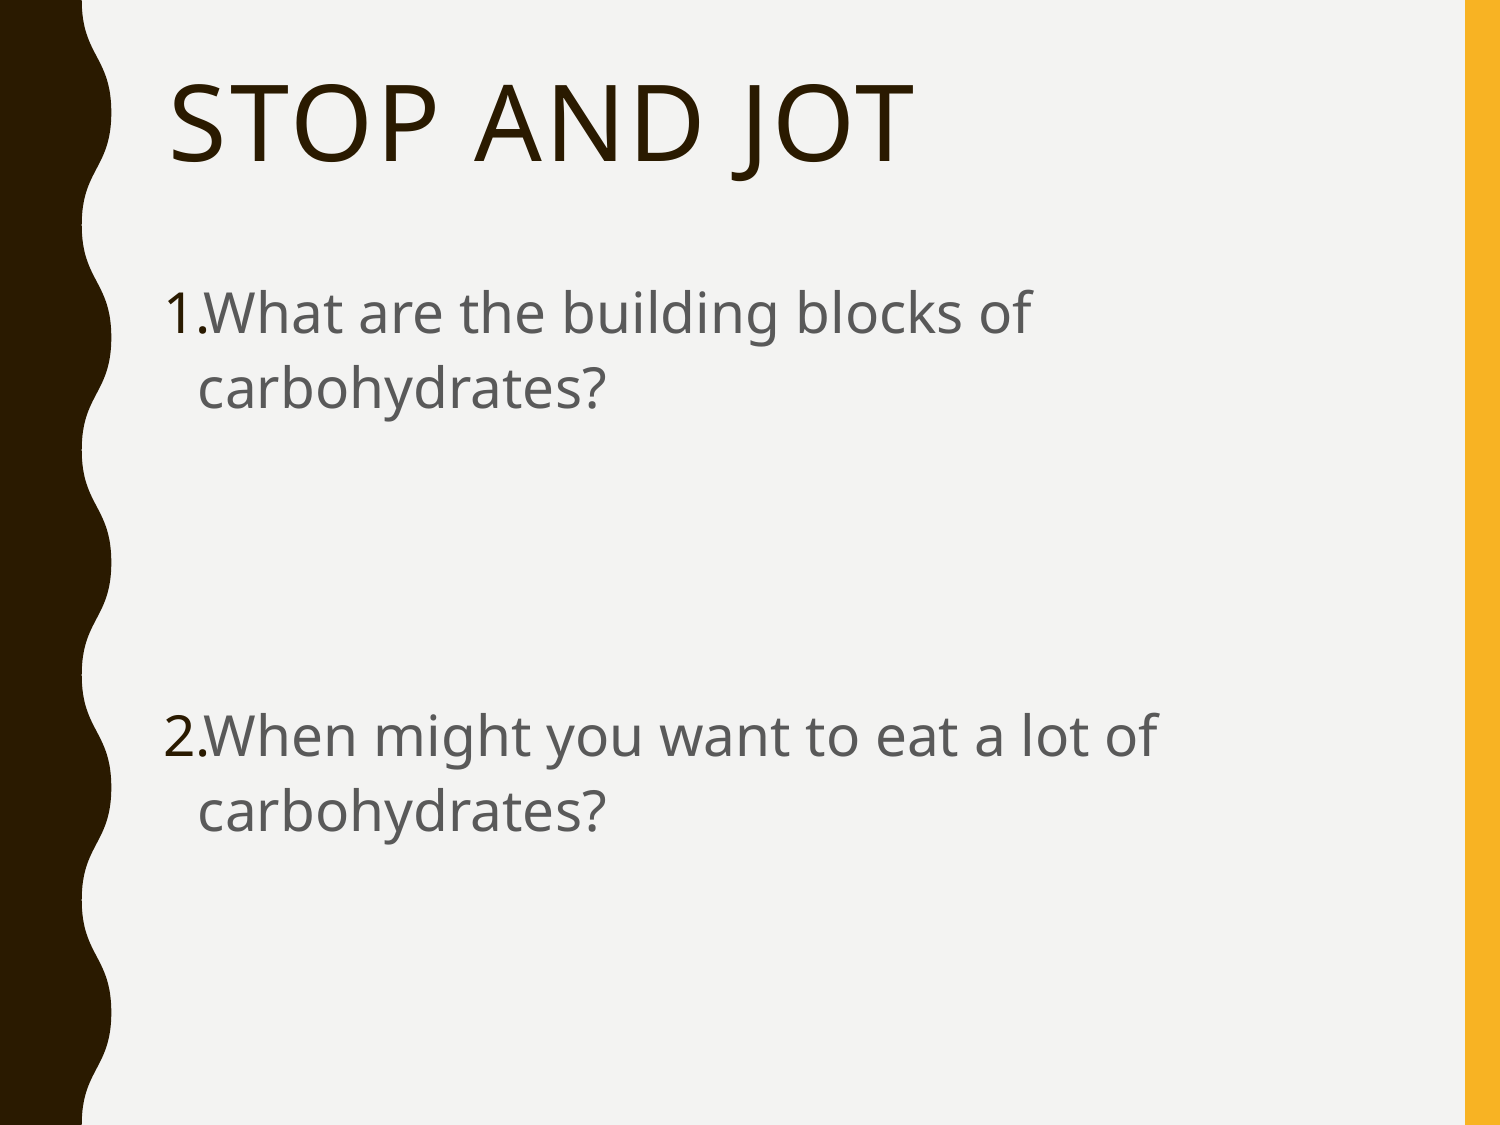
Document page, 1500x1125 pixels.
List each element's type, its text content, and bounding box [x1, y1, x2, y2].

list What are the building blocks of carbohydrates? When might you want to eat a lot of carbohydrates? [148, 262, 1401, 852]
title STOP and jot [154, 62, 1407, 308]
